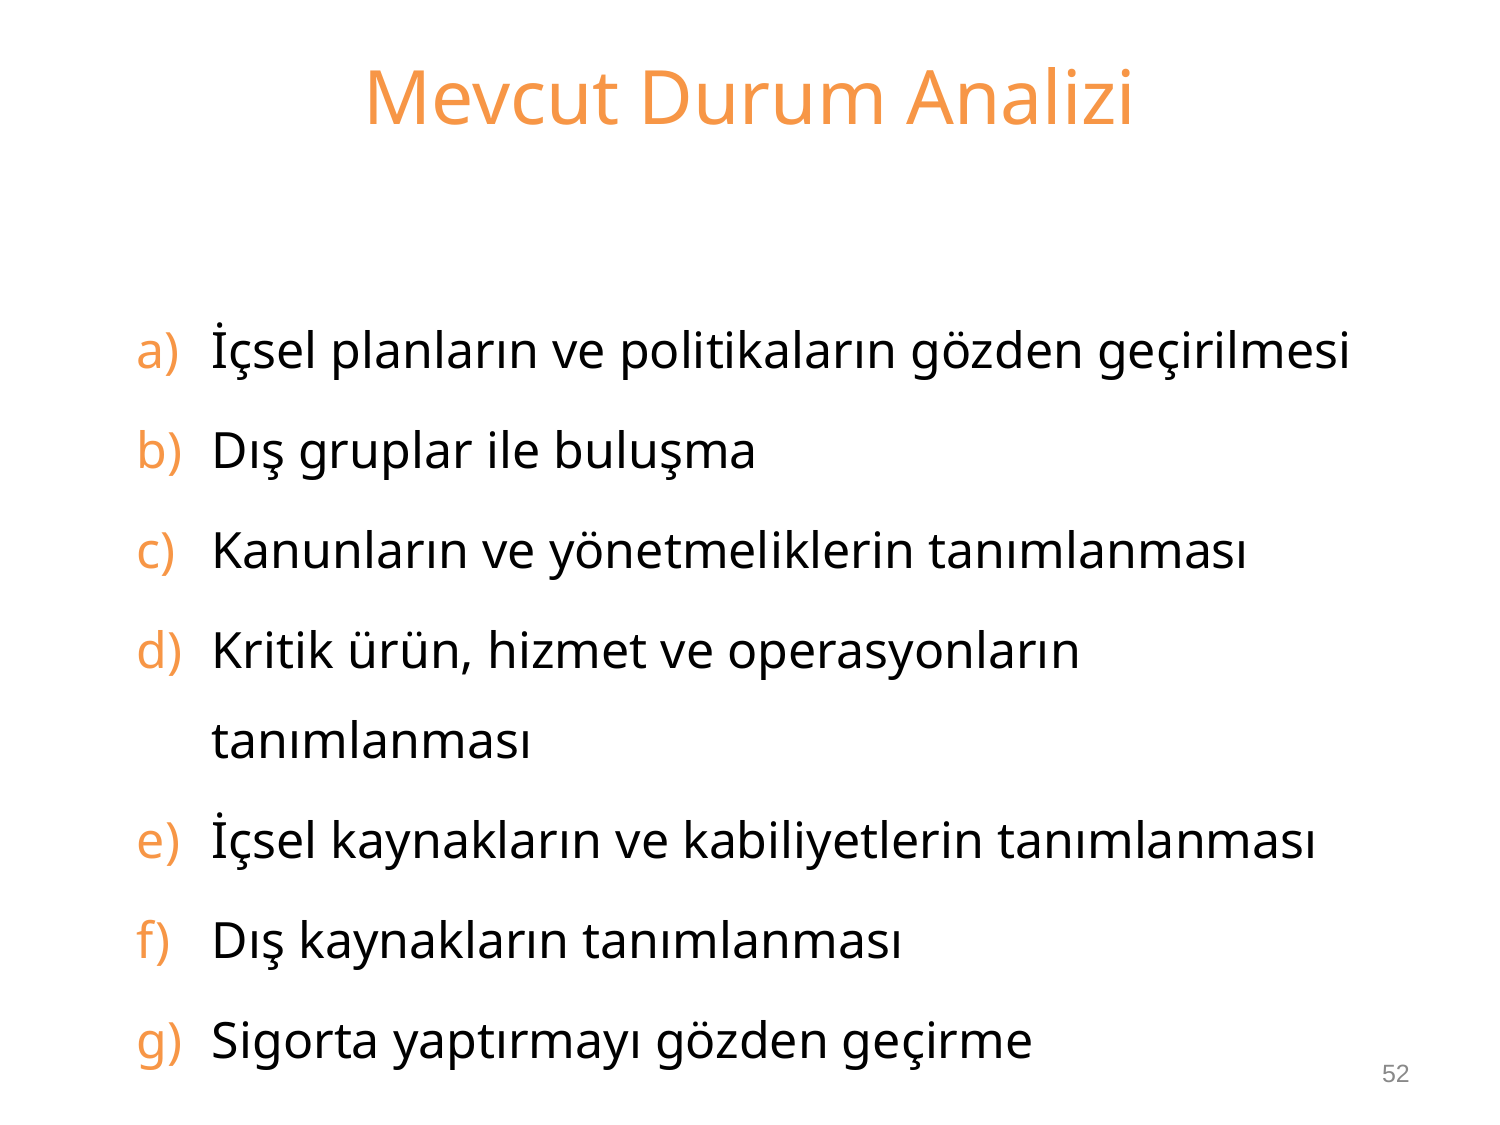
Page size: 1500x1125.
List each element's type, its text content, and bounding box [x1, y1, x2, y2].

slide_number 52 [1074, 1042, 1425, 1103]
title Mevcut Durum Analizi [75, 35, 1425, 155]
list İçsel planların ve politikaların gözden geçirilmesi Dış gruplar ile buluşma Kanunların ve yönetmeliklerin tanımlanması Kritik ürün, hizmet ve operasyonların tanımlanması İçsel kaynakların ve kabiliyetlerin tanımlanması Dış kaynakların tanımlanması Sigorta yaptırmayı gözden geçirme [121, 210, 1395, 1083]
